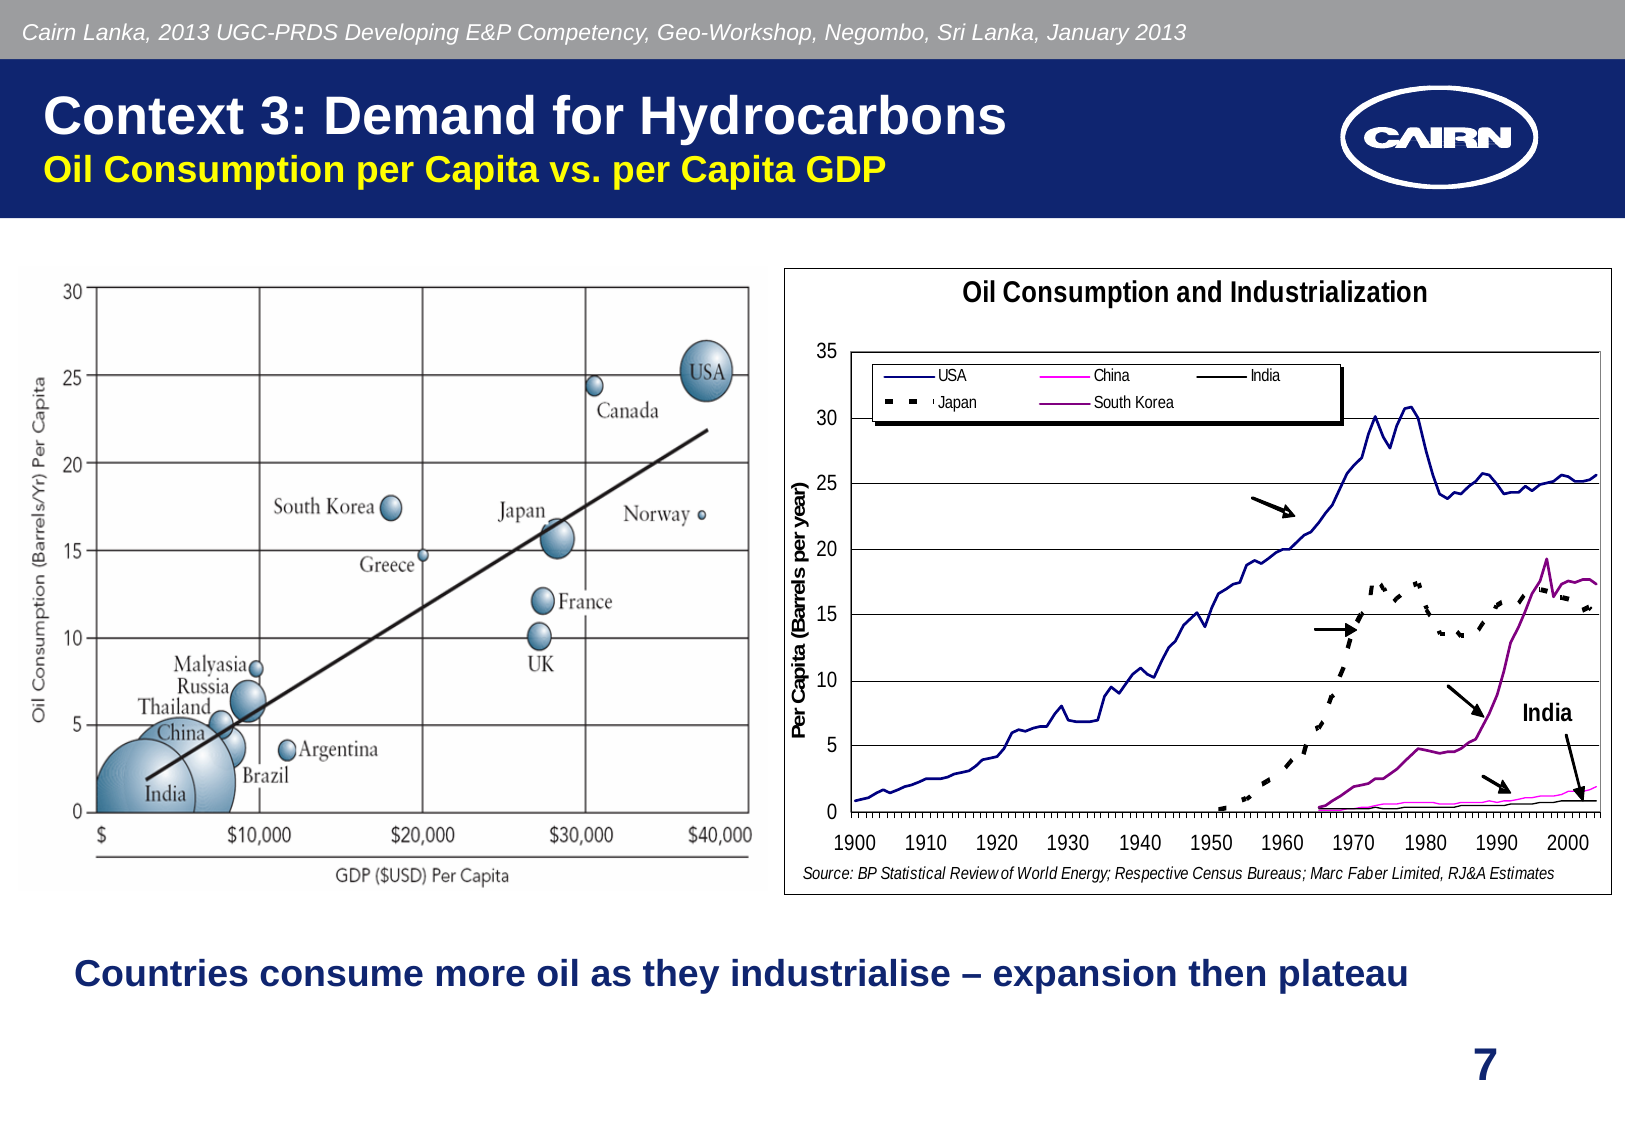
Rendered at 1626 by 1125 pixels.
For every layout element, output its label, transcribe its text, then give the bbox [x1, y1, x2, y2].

text_box Countries consume more oil as they industrialise – expansion then plateau [59, 941, 1426, 1001]
title Context 3: Demand for Hydrocarbons Oil Consumption per Capita vs. per Capita GDP [42, 81, 1248, 190]
picture [17, 266, 768, 891]
text_box Cairn Lanka, 2013 UGC-PRDS Developing E&P Competency, Geo-Workshop, Negombo, Sri Lanka, January 2013 [7, 10, 1299, 57]
picture [777, 259, 1620, 903]
